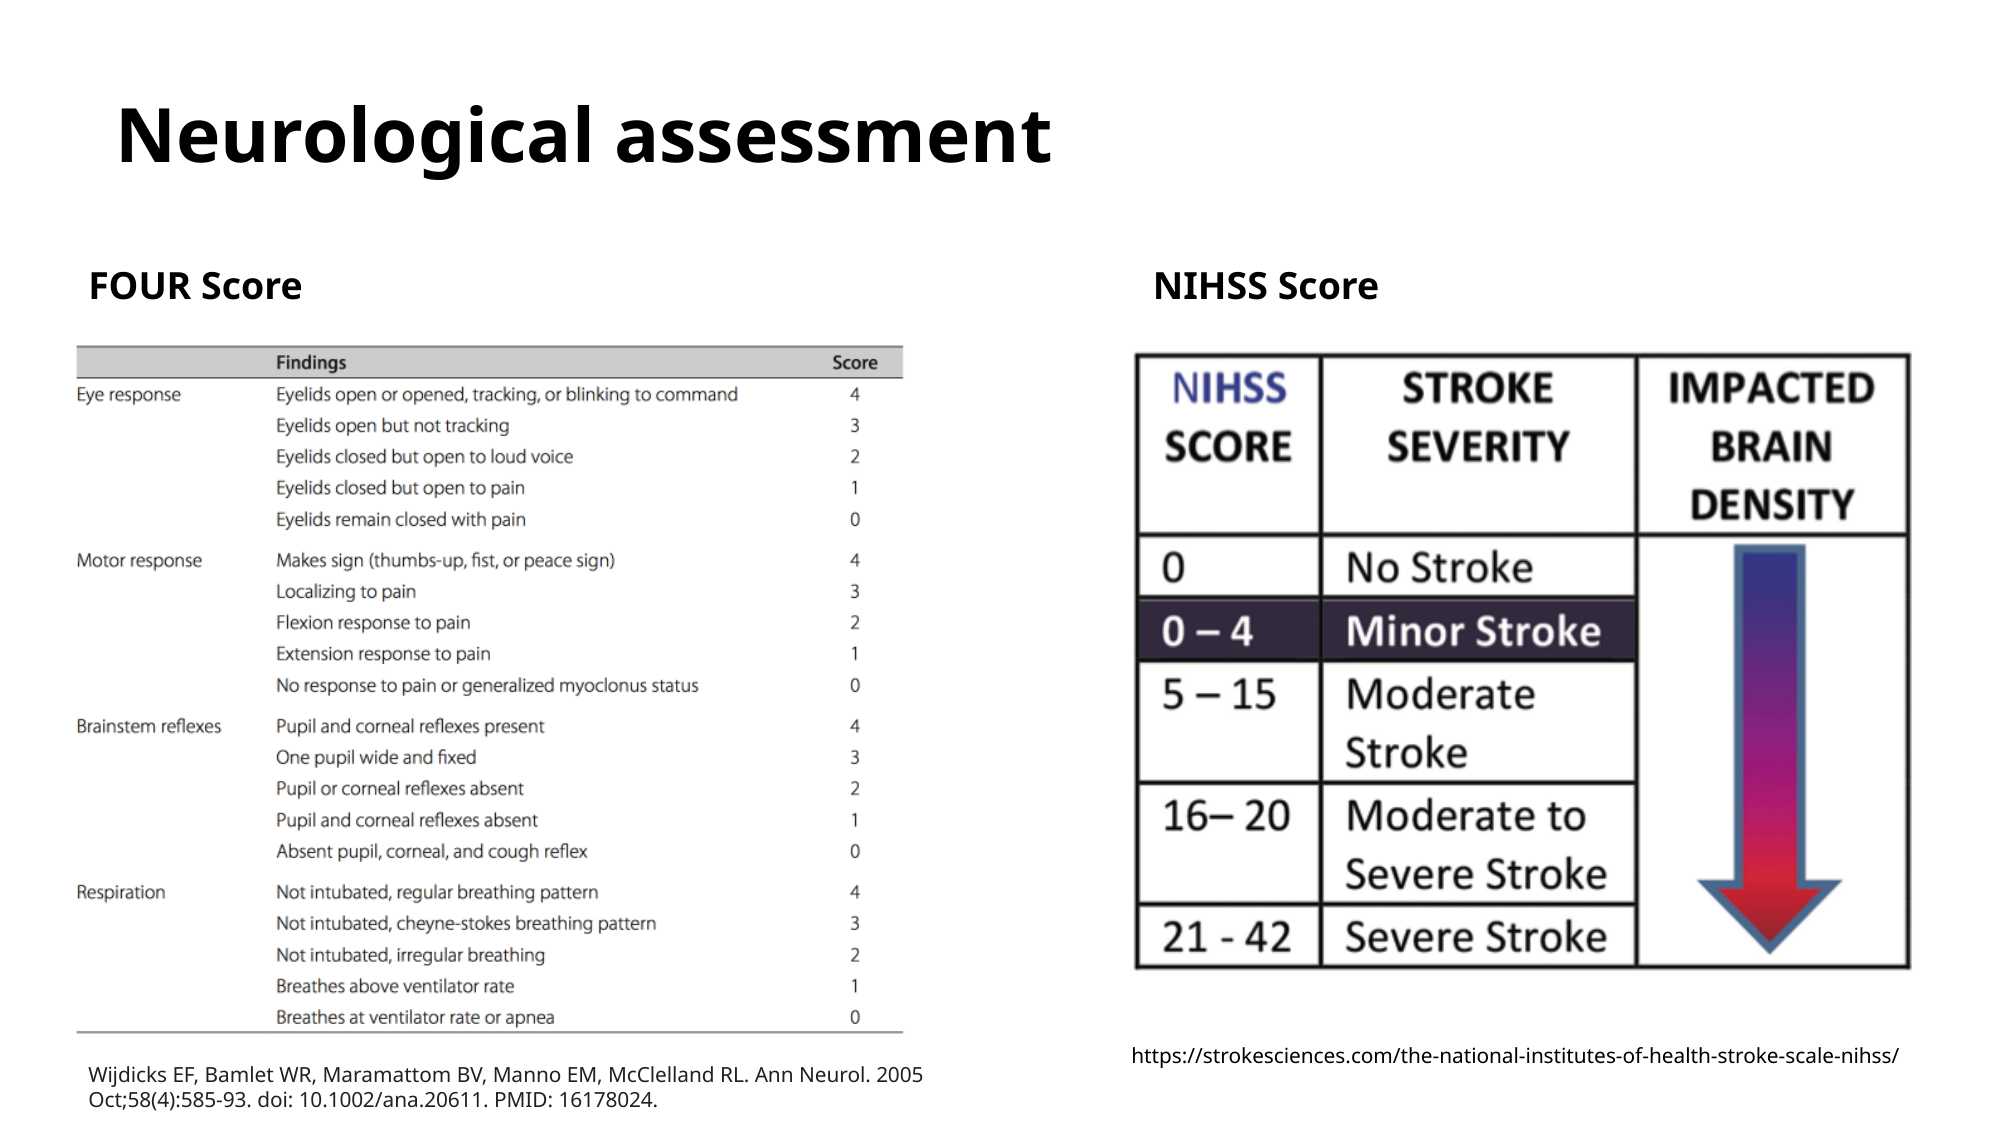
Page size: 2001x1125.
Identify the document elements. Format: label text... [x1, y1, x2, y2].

text_box FOUR Score [73, 255, 419, 315]
text_box NIHSS Score [1138, 255, 1458, 315]
picture [1116, 323, 1927, 988]
picture [73, 342, 908, 1035]
text_box https://strokesciences.com/the-national-institutes-of-health-stroke-scale-nihss/ [1116, 1035, 1927, 1075]
title Neurological assessment [100, 90, 1849, 276]
text_box Wijdicks EF, Bamlet WR, Maramattom BV, Manno EM, McClelland RL. Ann Neurol. 2005 Oct;58(4):585-93. doi: 10.1002/ana.20611. PMID: 16178024. [73, 1054, 1058, 1120]
